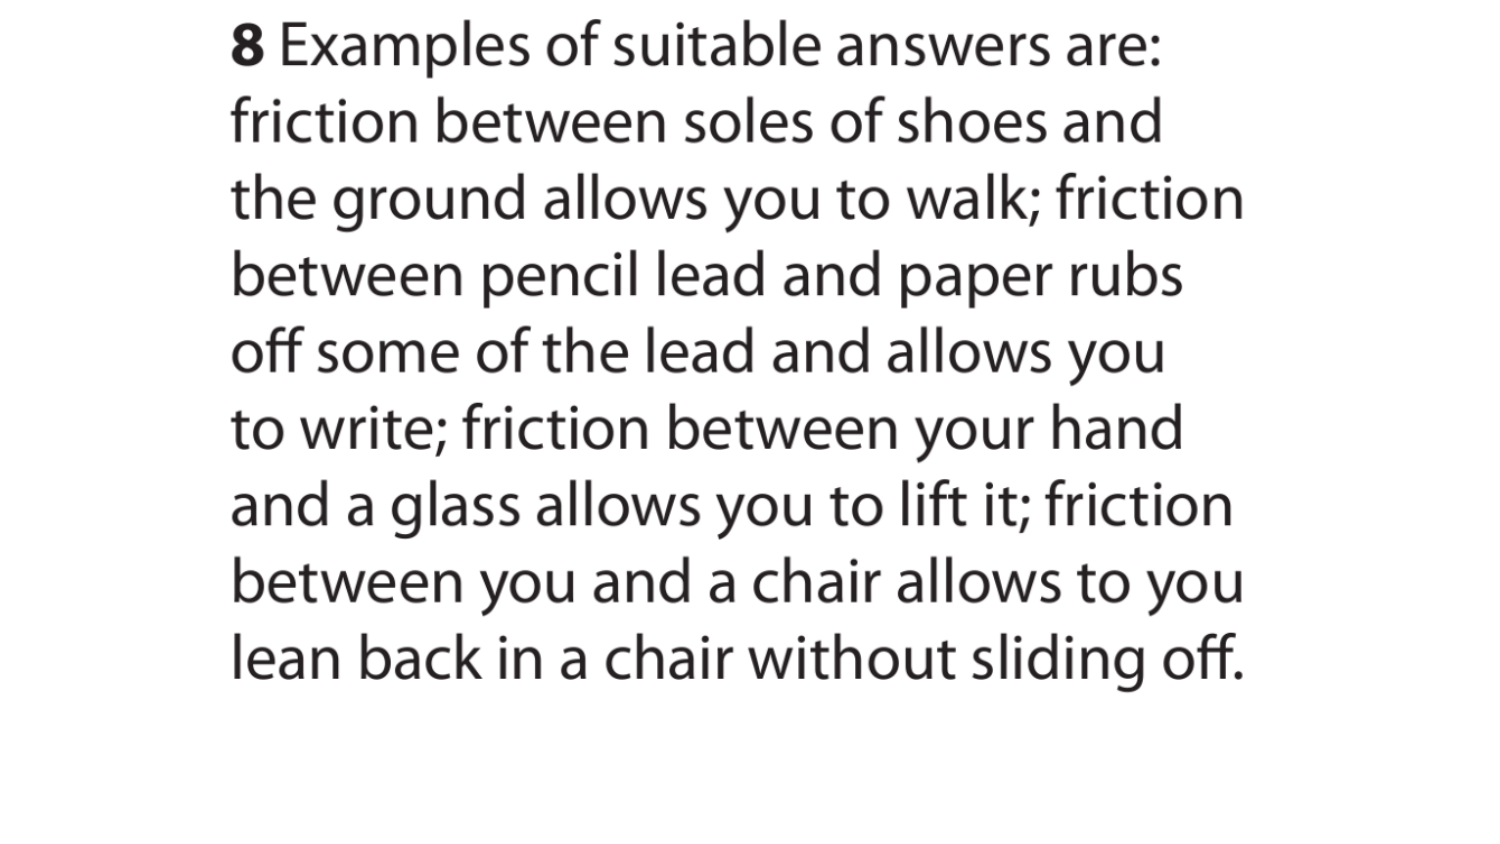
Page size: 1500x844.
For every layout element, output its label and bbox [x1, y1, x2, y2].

picture [215, 0, 1275, 699]
